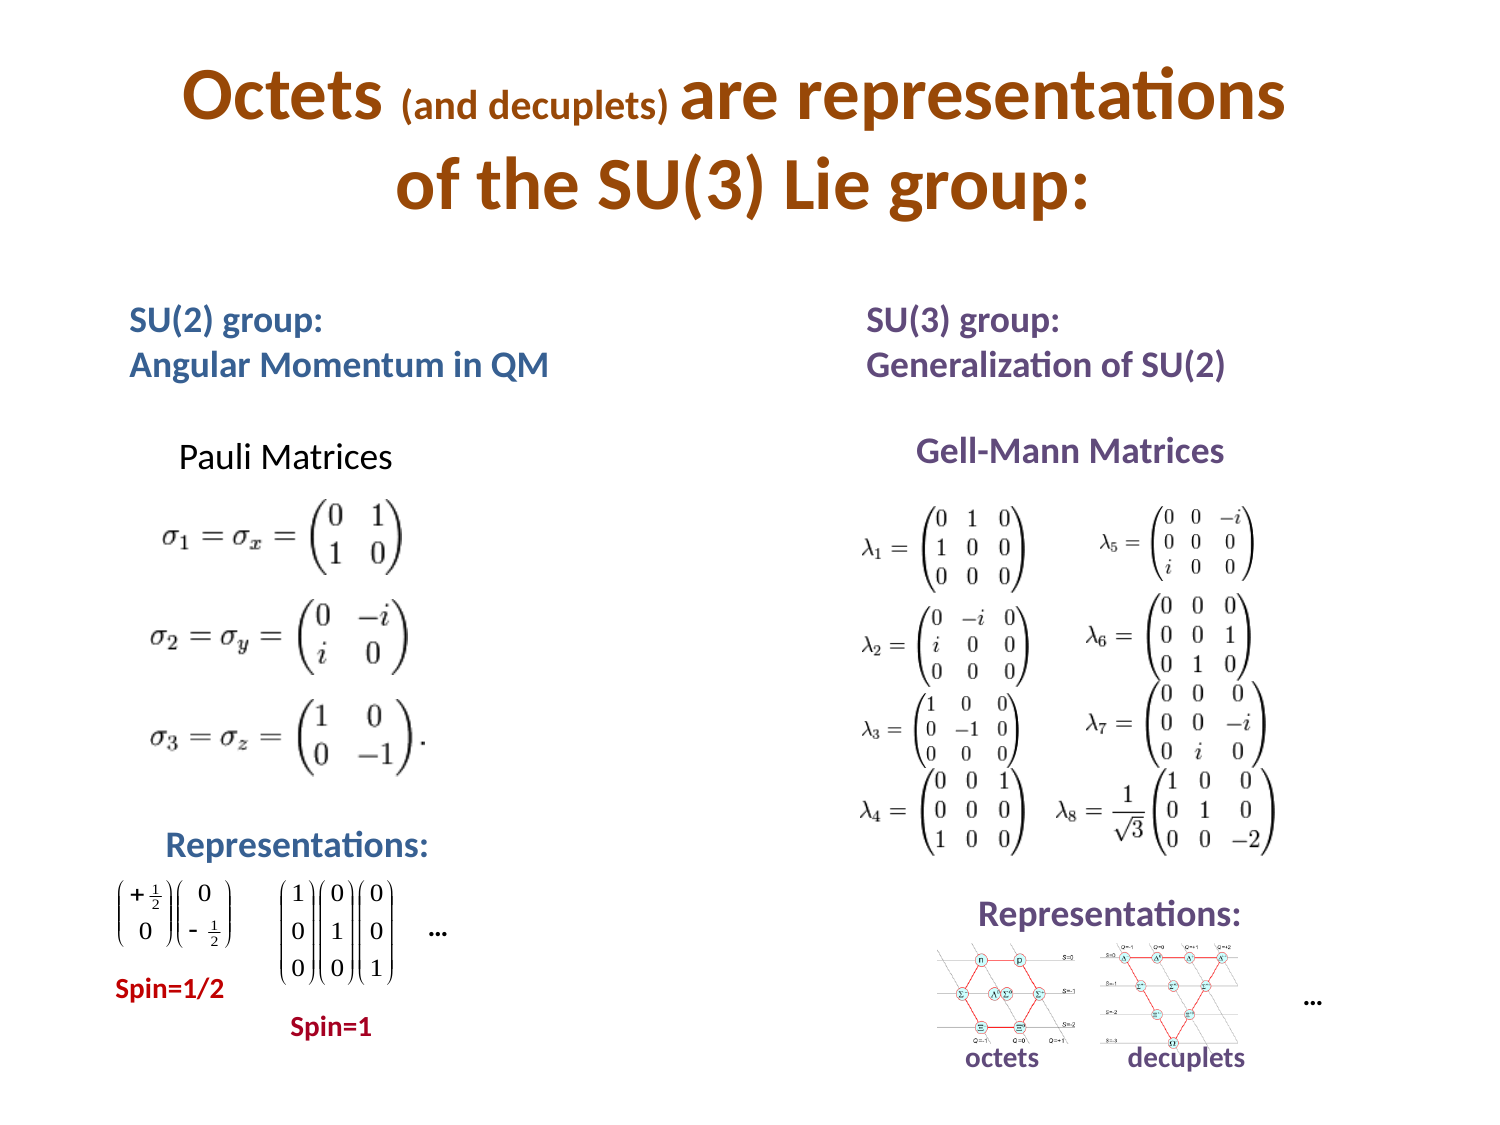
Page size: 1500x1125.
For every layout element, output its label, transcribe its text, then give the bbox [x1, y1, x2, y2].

text_box Pauli Matrices [163, 424, 409, 485]
text_box Gell-Mann Matrices [901, 418, 1240, 479]
text_box … [1287, 968, 1339, 1019]
picture [1099, 943, 1239, 1057]
picture [862, 605, 1029, 688]
text_box SU(2) group: Angular Momentum in QM [114, 287, 565, 393]
picture [274, 874, 401, 992]
picture [162, 499, 402, 576]
text_box Octets (and decuplets) are representations of the SU(3) Lie group: [168, 37, 1303, 233]
picture [861, 505, 1026, 594]
picture [937, 943, 1076, 1044]
text_box Representations: [963, 881, 1257, 941]
text_box Representations: [150, 812, 445, 873]
text_box SU(3) group: Generalization of SU(2) [851, 287, 1242, 393]
text_box decuplets [1112, 1031, 1261, 1081]
text_box Spin=1/2 [100, 962, 240, 1013]
text_box … [412, 899, 464, 950]
picture [1099, 505, 1254, 582]
text_box octets [950, 1053, 1055, 1081]
picture [149, 599, 408, 676]
picture [112, 874, 238, 954]
picture [149, 699, 426, 777]
picture [860, 693, 1026, 857]
picture [1055, 593, 1275, 857]
text_box Spin=1 [275, 1000, 387, 1050]
